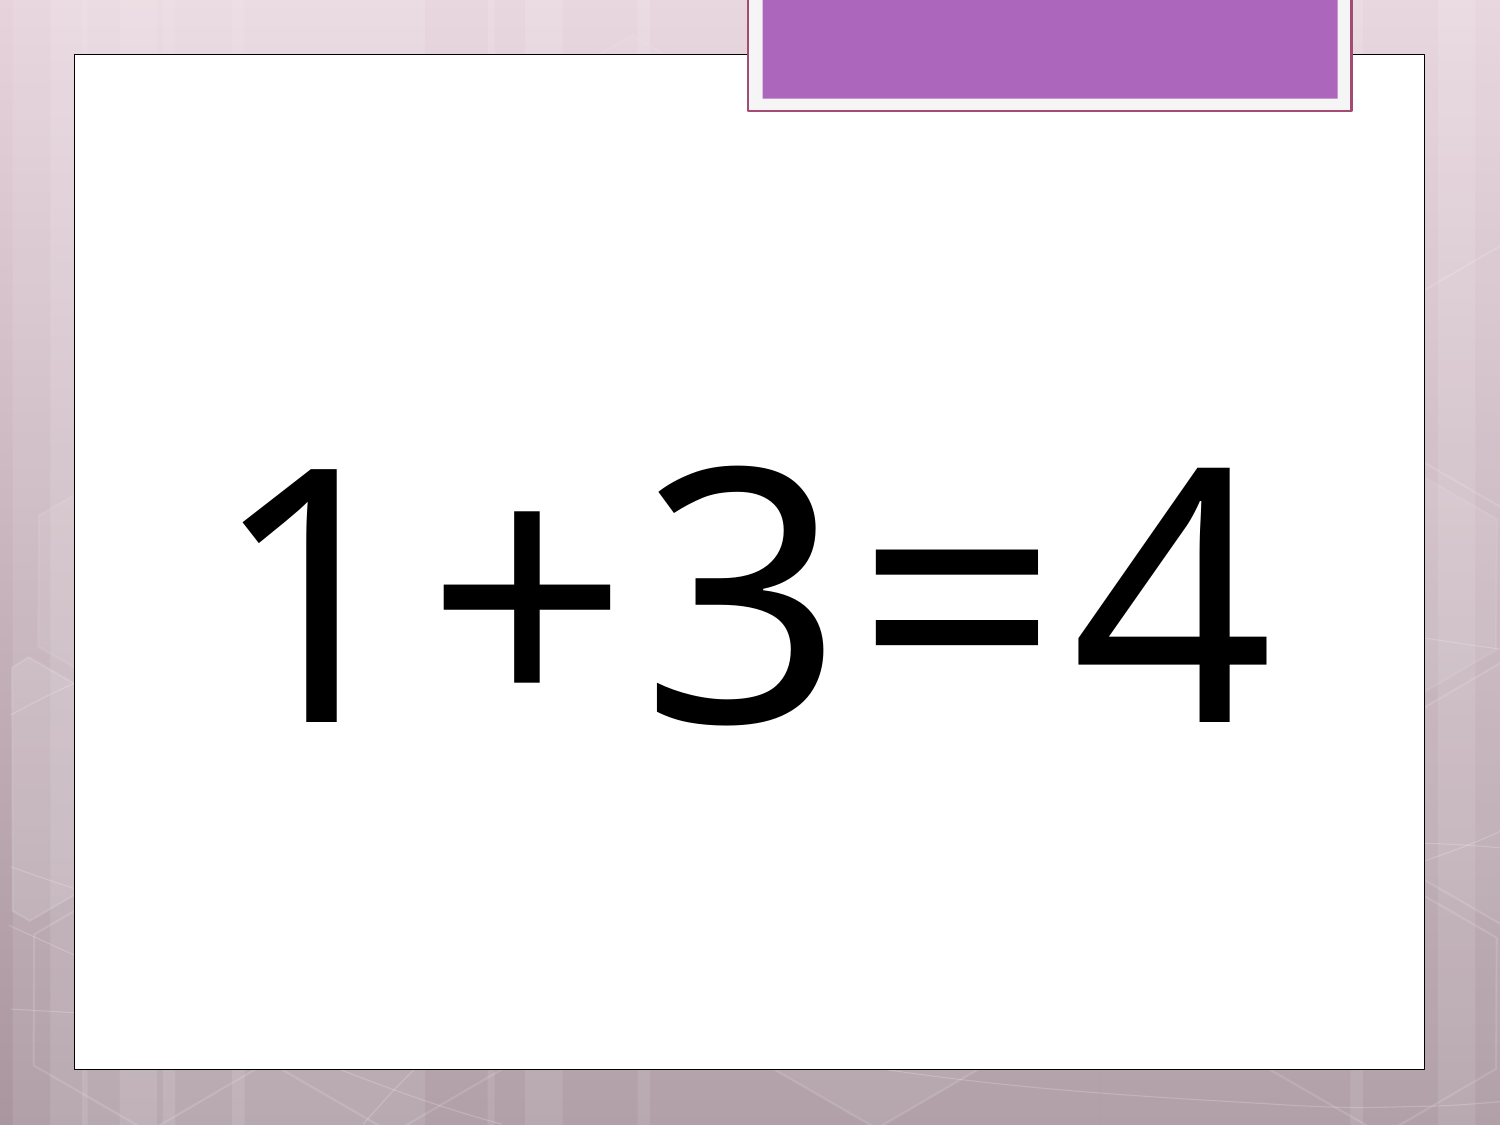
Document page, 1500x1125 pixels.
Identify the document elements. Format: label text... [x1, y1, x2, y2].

text_box 1+3=4 [87, 261, 1400, 802]
